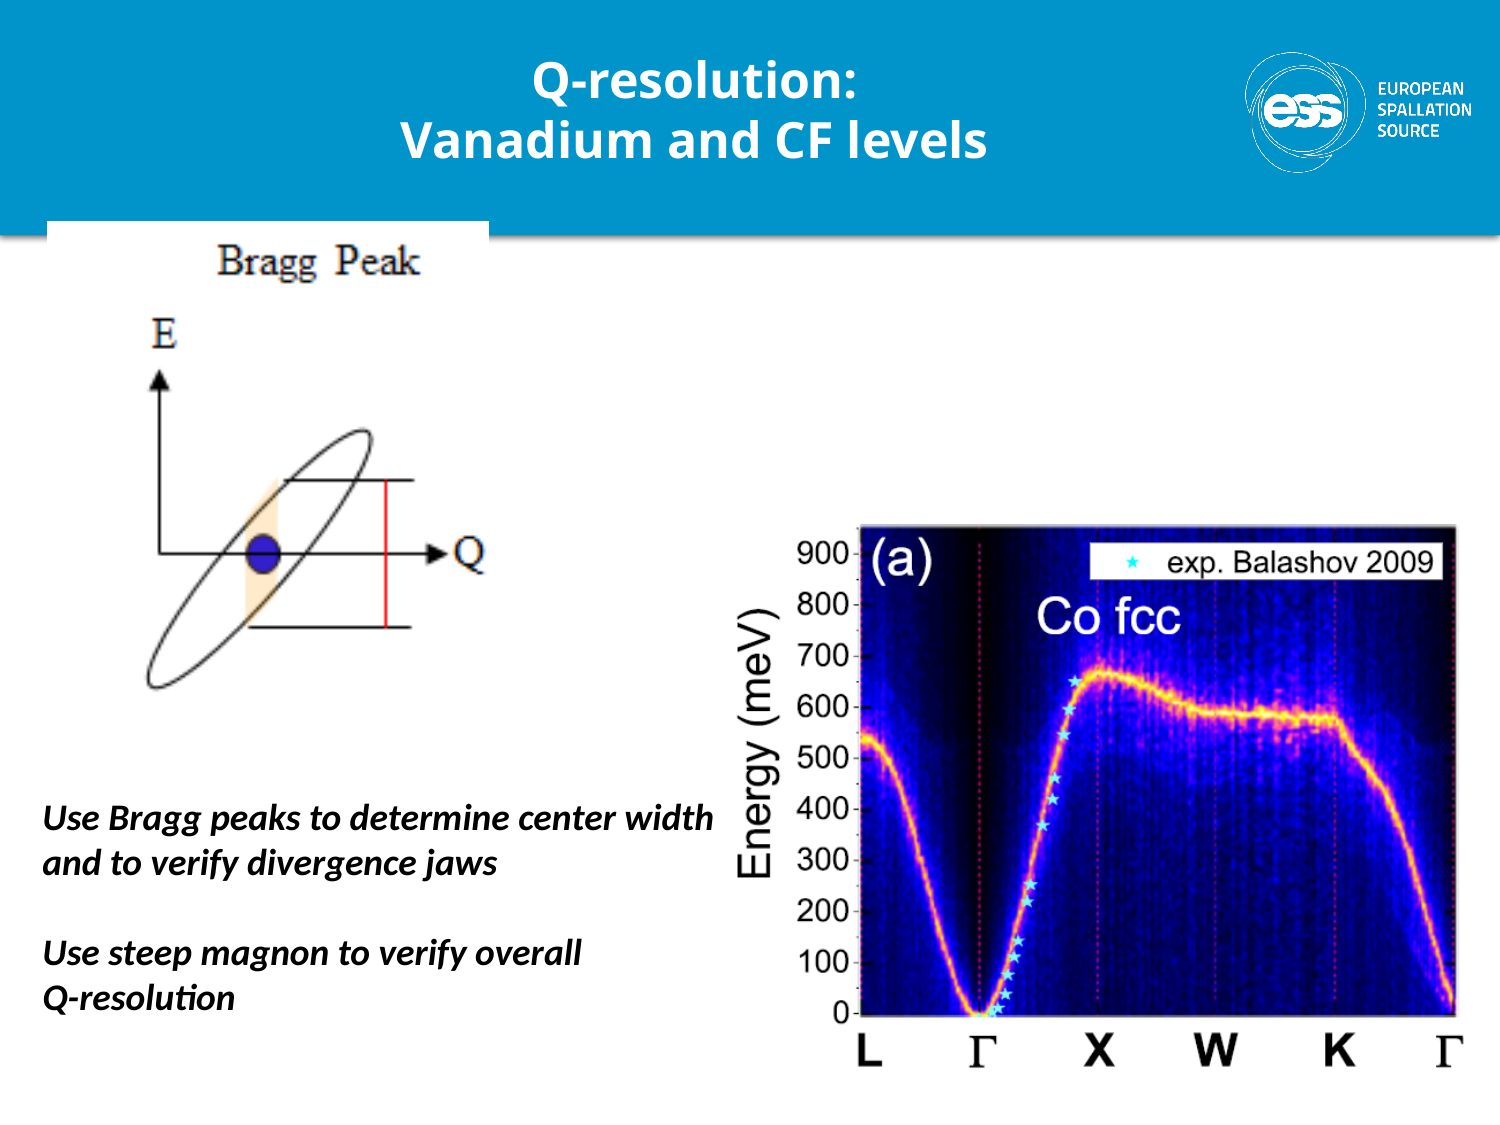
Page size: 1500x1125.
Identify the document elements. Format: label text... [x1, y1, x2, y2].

title Q-resolution: Vanadium and CF levels [47, 0, 1342, 218]
text_box Use Bragg peaks to determine center width and to verify divergence jaws Use steep magnon to verify overall Q-resolution [27, 785, 713, 1026]
picture [1432, 125, 1438, 136]
picture [1443, 86, 1450, 93]
picture [1436, 104, 1444, 115]
picture [1409, 104, 1415, 115]
picture [1422, 125, 1428, 134]
picture [1379, 83, 1385, 94]
picture [1400, 83, 1407, 94]
picture [1389, 104, 1393, 115]
picture [1454, 83, 1458, 94]
picture [1423, 83, 1430, 94]
picture [1398, 109, 1406, 115]
picture [1418, 104, 1423, 115]
picture [718, 499, 1500, 1098]
picture [47, 222, 489, 744]
